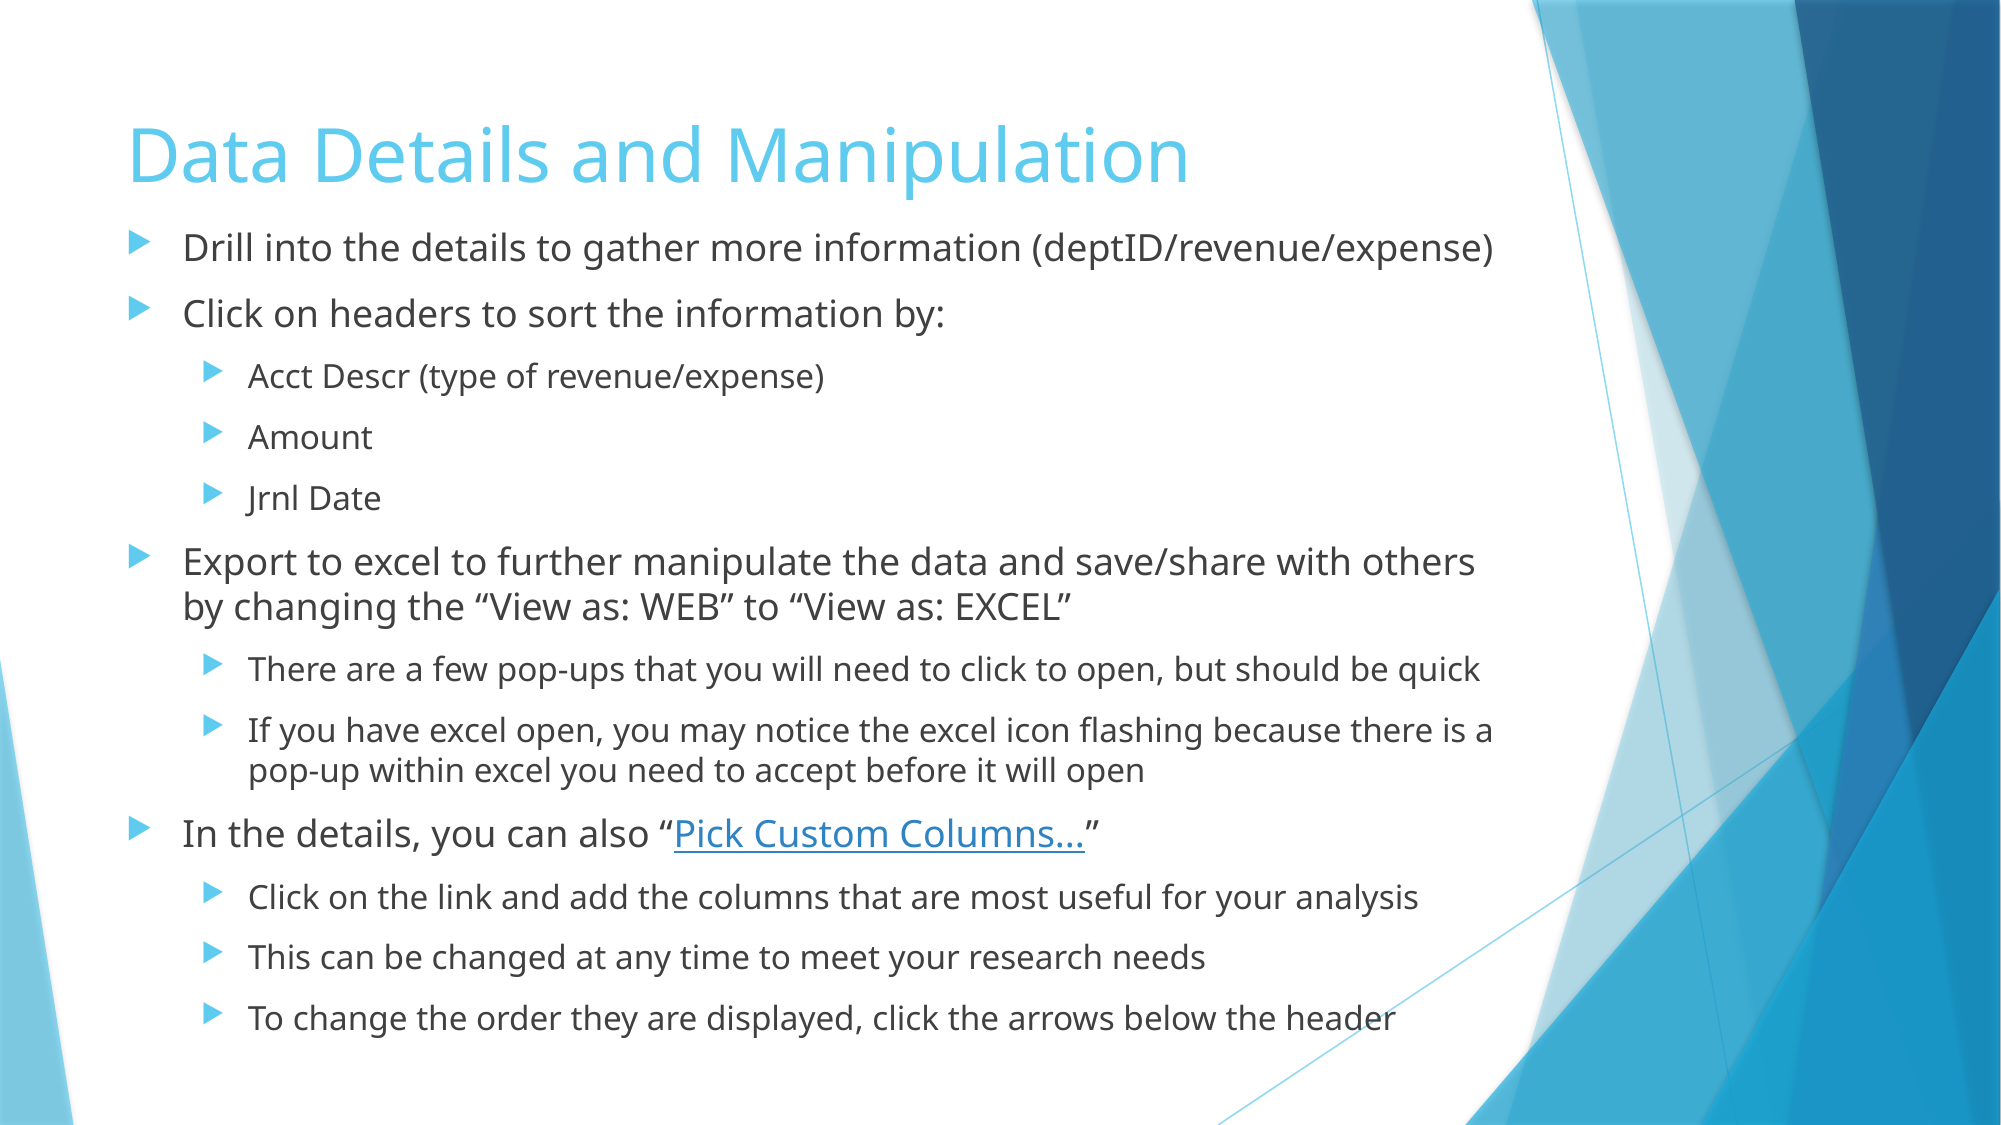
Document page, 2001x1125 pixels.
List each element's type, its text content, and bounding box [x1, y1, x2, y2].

list Drill into the details to gather more information (deptID/revenue/expense) Click on headers to sort the information by: Acct Descr (type of revenue/expense) Amount Jrnl Date Export to excel to further manipulate the data and save/share with others by changing the “View as: WEB” to “View as: EXCEL” There are a few pop-ups that you will need to click to open, but should be quick If you have excel open, you may notice the excel icon flashing because there is a pop-up within excel you need to accept before it will open In the details, you can also “Pick Custom Columns...” Click on the link and add the columns that are most useful for your analysis This can be changed at any time to meet your research needs To change the order they are displayed, click the arrows below the header [111, 216, 1522, 1092]
title Data Details and Manipulation [111, 99, 1522, 216]
